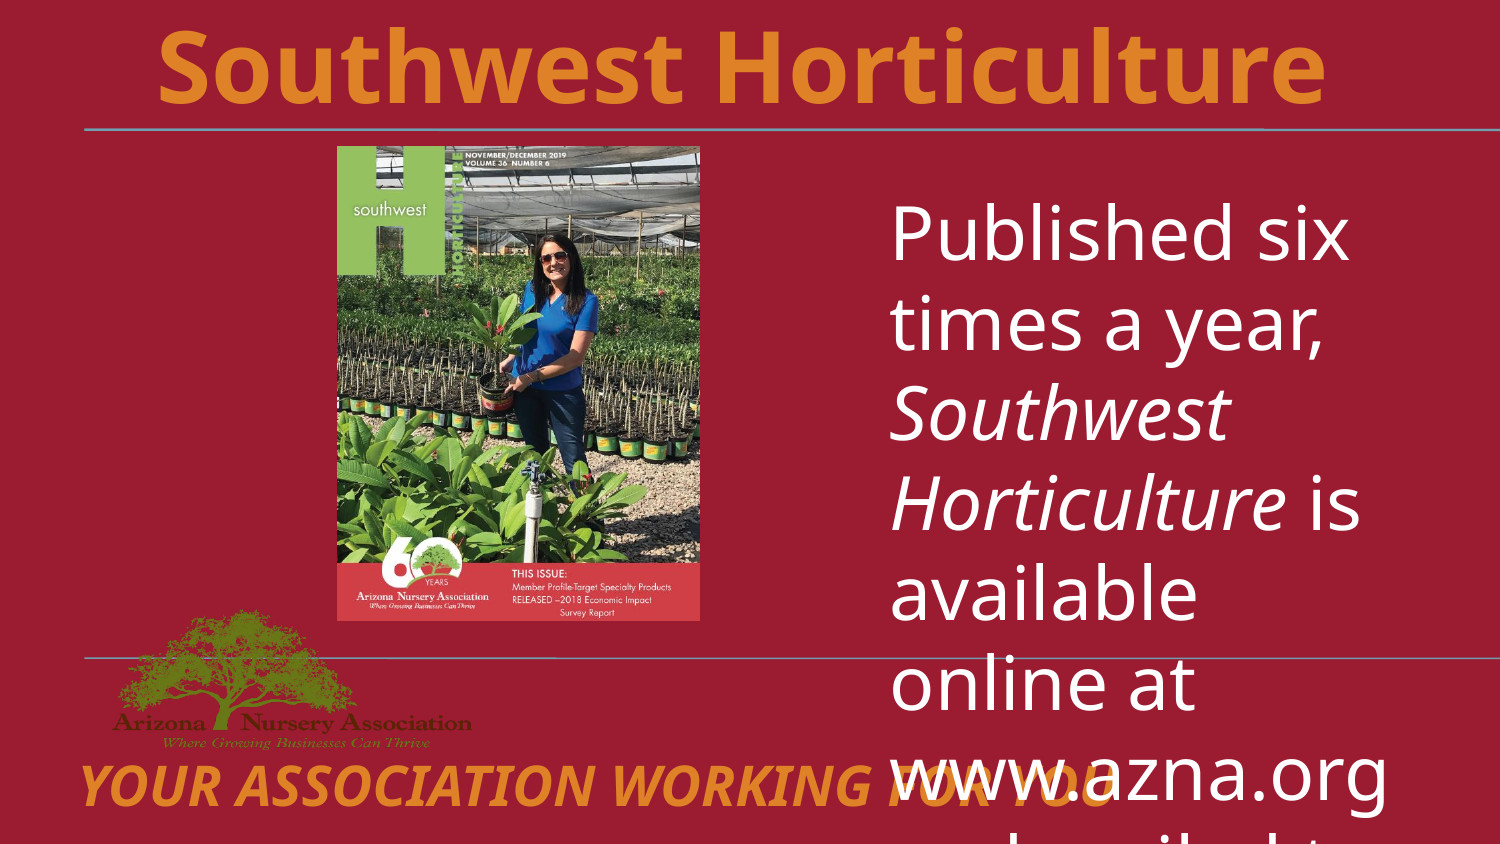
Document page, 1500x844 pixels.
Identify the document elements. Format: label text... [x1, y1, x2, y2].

picture [112, 609, 472, 750]
text_box Published six times a year, Southwest Horticulture is available online at www.azna.org and mailed to all members. [875, 178, 1450, 844]
title Your association working for you [62, 675, 875, 825]
picture [337, 146, 701, 622]
subtitle Southwest Horticulture [62, 56, 1450, 132]
